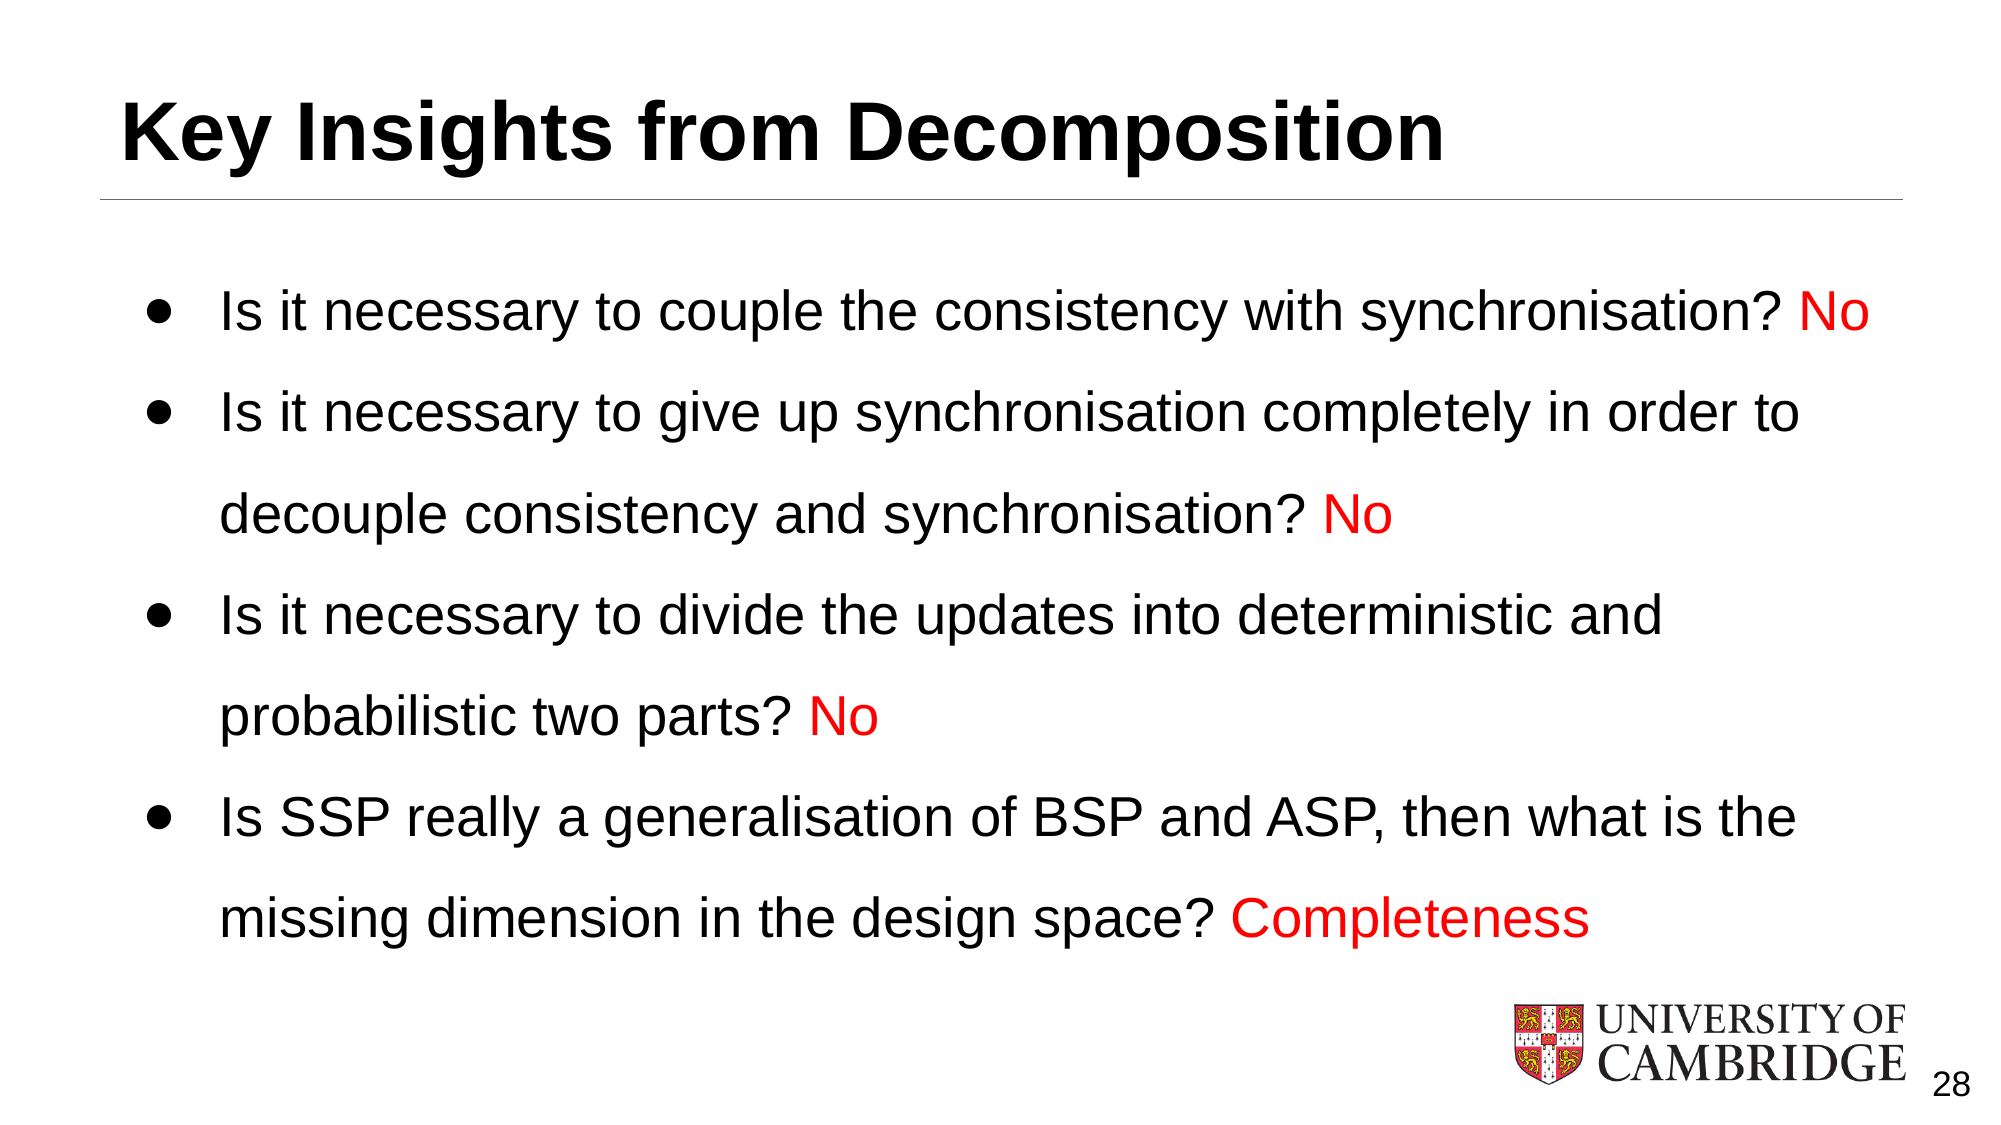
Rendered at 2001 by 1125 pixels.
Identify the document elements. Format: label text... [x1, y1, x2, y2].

picture [1514, 1003, 1906, 1085]
slide_number 28 [1871, 1038, 1992, 1125]
title Key Insights from Decomposition [99, 45, 1900, 198]
list Is it necessary to couple the consistency with synchronisation? No Is it necessary to give up synchronisation completely in order to decouple consistency and synchronisation? No Is it necessary to divide the updates into deterministic and probabilistic two parts? No Is SSP really a generalisation of BSP and ASP, then what is the missing dimension in the design space? Completeness [99, 220, 1900, 1061]
